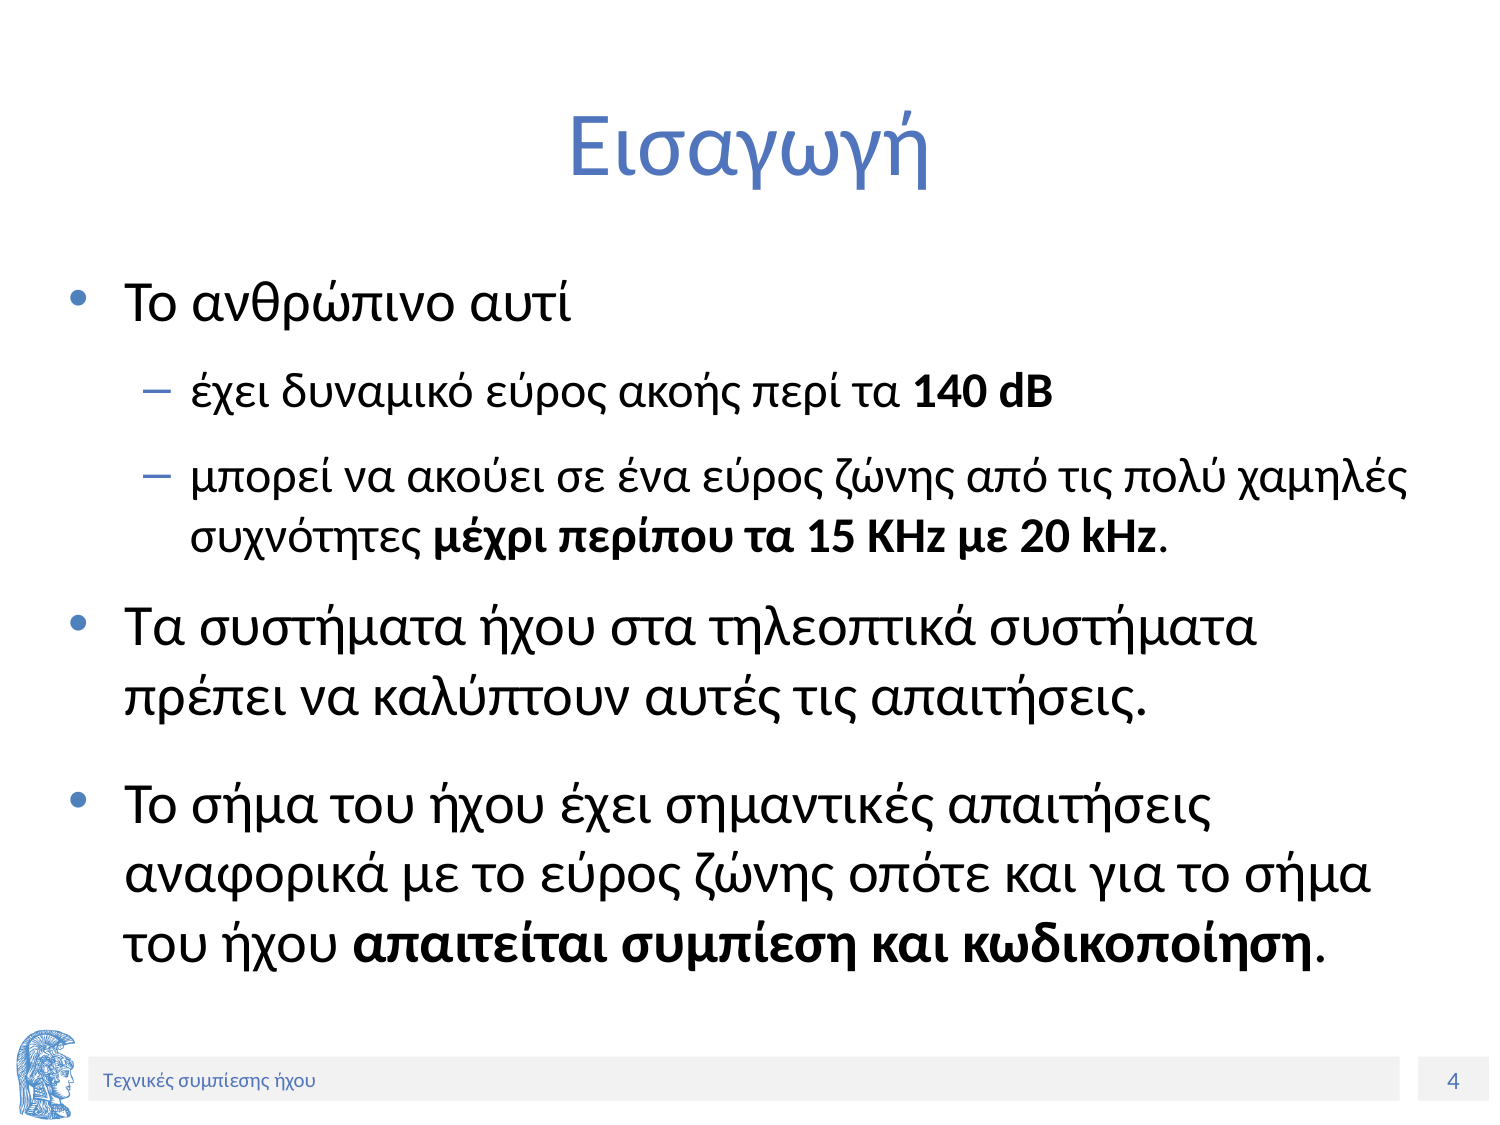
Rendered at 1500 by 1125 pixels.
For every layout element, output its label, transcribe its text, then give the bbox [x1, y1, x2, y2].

list Το ανθρώπινο αυτί έχει δυναμικό εύρος ακοής περί τα 140 dB μπορεί να ακούει σε ένα εύρος ζώνης από τις πολύ χαμηλές συχνότητες μέχρι περίπου τα 15 KHz με 20 kHz. Τα συστήματα ήχου στα τηλεοπτικά συστήματα πρέπει να καλύπτουν αυτές τις απαιτήσεις. Το σήμα του ήχου έχει σημαντικές απαιτήσεις αναφορικά με το εύρος ζώνης οπότε και για το σήμα του ήχου απαιτείται συμπίεση και κωδικοποίηση. [53, 255, 1427, 1059]
picture [9, 1026, 81, 1120]
title Εισαγωγή [75, 45, 1425, 233]
